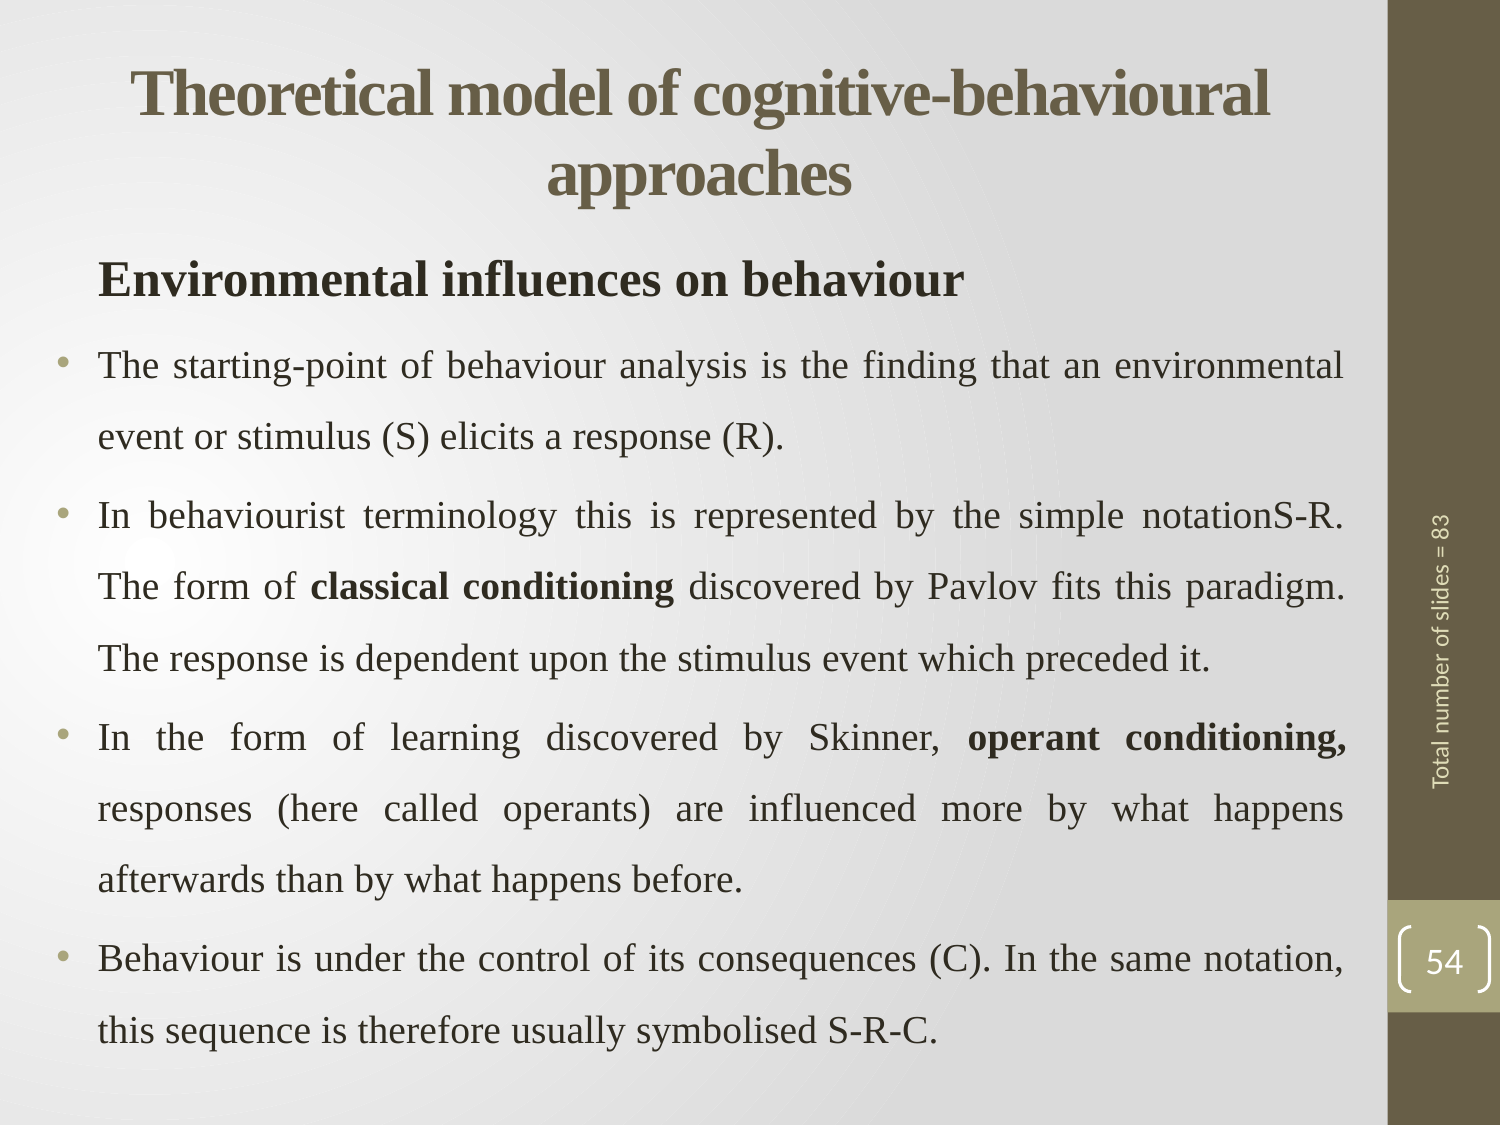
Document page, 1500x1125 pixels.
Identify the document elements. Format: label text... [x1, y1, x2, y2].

footer Total number of slides = 83 [1408, 500, 1469, 889]
list Environmental influences on behaviour The starting-point of behaviour analysis is the finding that an environmental event or stimulus (S) elicits a response (R). In behaviourist terminology this is represented by the simple notationS-R. The form of classical conditioning discovered by Pavlov fits this paradigm. The response is dependent upon the stimulus event which preceded it. In the form of learning discovered by Skinner, operant conditioning, responses (here called operants) are influenced more by what happens afterwards than by what happens before. Behaviour is under the control of its consequences (C). In the same notation, this sequence is therefore usually symbolised S-R-C. [24, 237, 1363, 1075]
title Theoretical model of cognitive-behavioural approaches [75, 45, 1325, 213]
slide_number 54 [1397, 925, 1492, 994]
